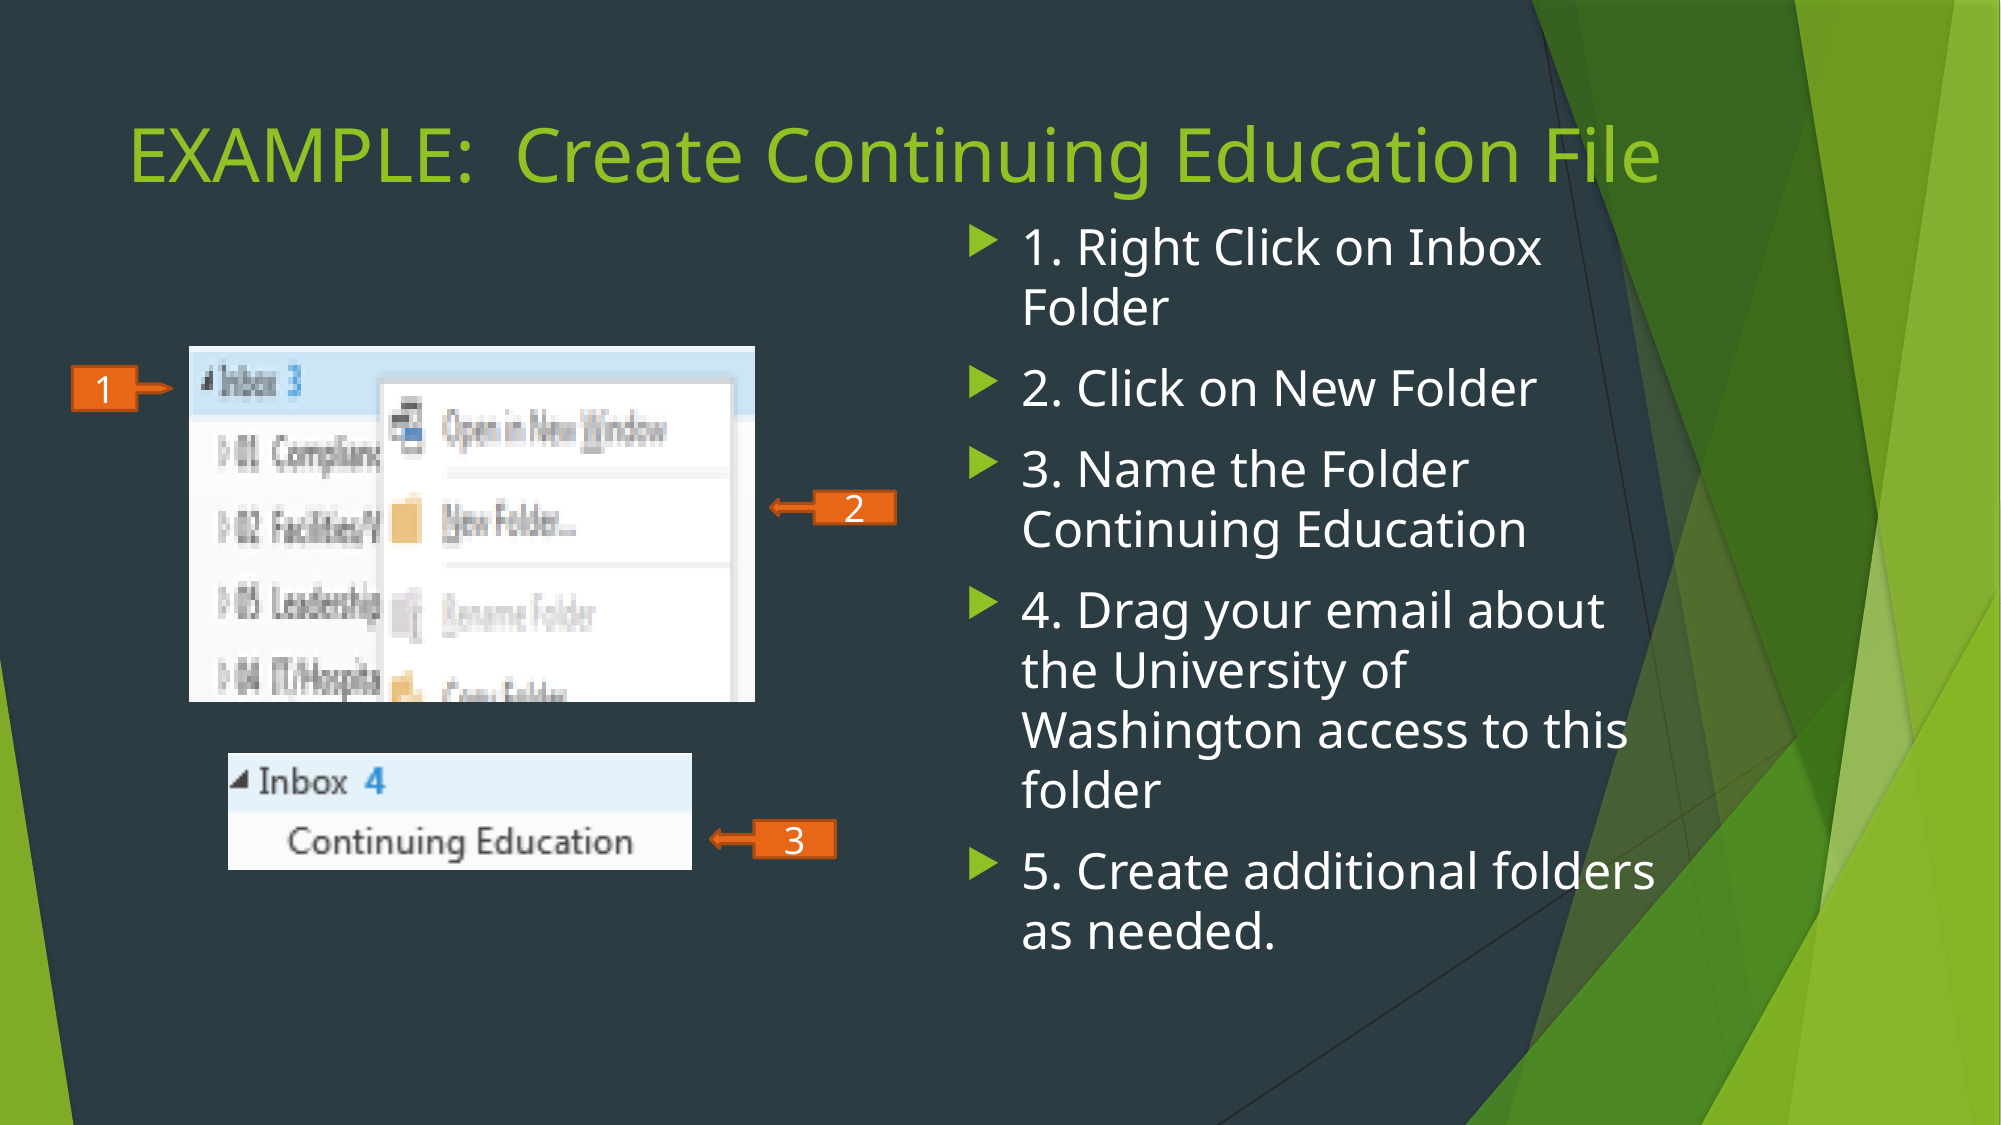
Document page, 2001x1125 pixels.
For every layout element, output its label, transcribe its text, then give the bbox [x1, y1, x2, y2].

text_box 2 [769, 489, 897, 526]
list 1. Right Click on Inbox Folder 2. Click on New Folder 3. Name the Folder Continuing Education 4. Drag your email about the University of Washington access to this folder 5. Create additional folders as needed. [950, 208, 1697, 985]
text_box 1 [70, 364, 174, 413]
text_box 3 [709, 818, 837, 860]
title EXAMPLE: Create Continuing Education File [111, 99, 1680, 317]
picture [227, 752, 692, 870]
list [188, 345, 756, 702]
